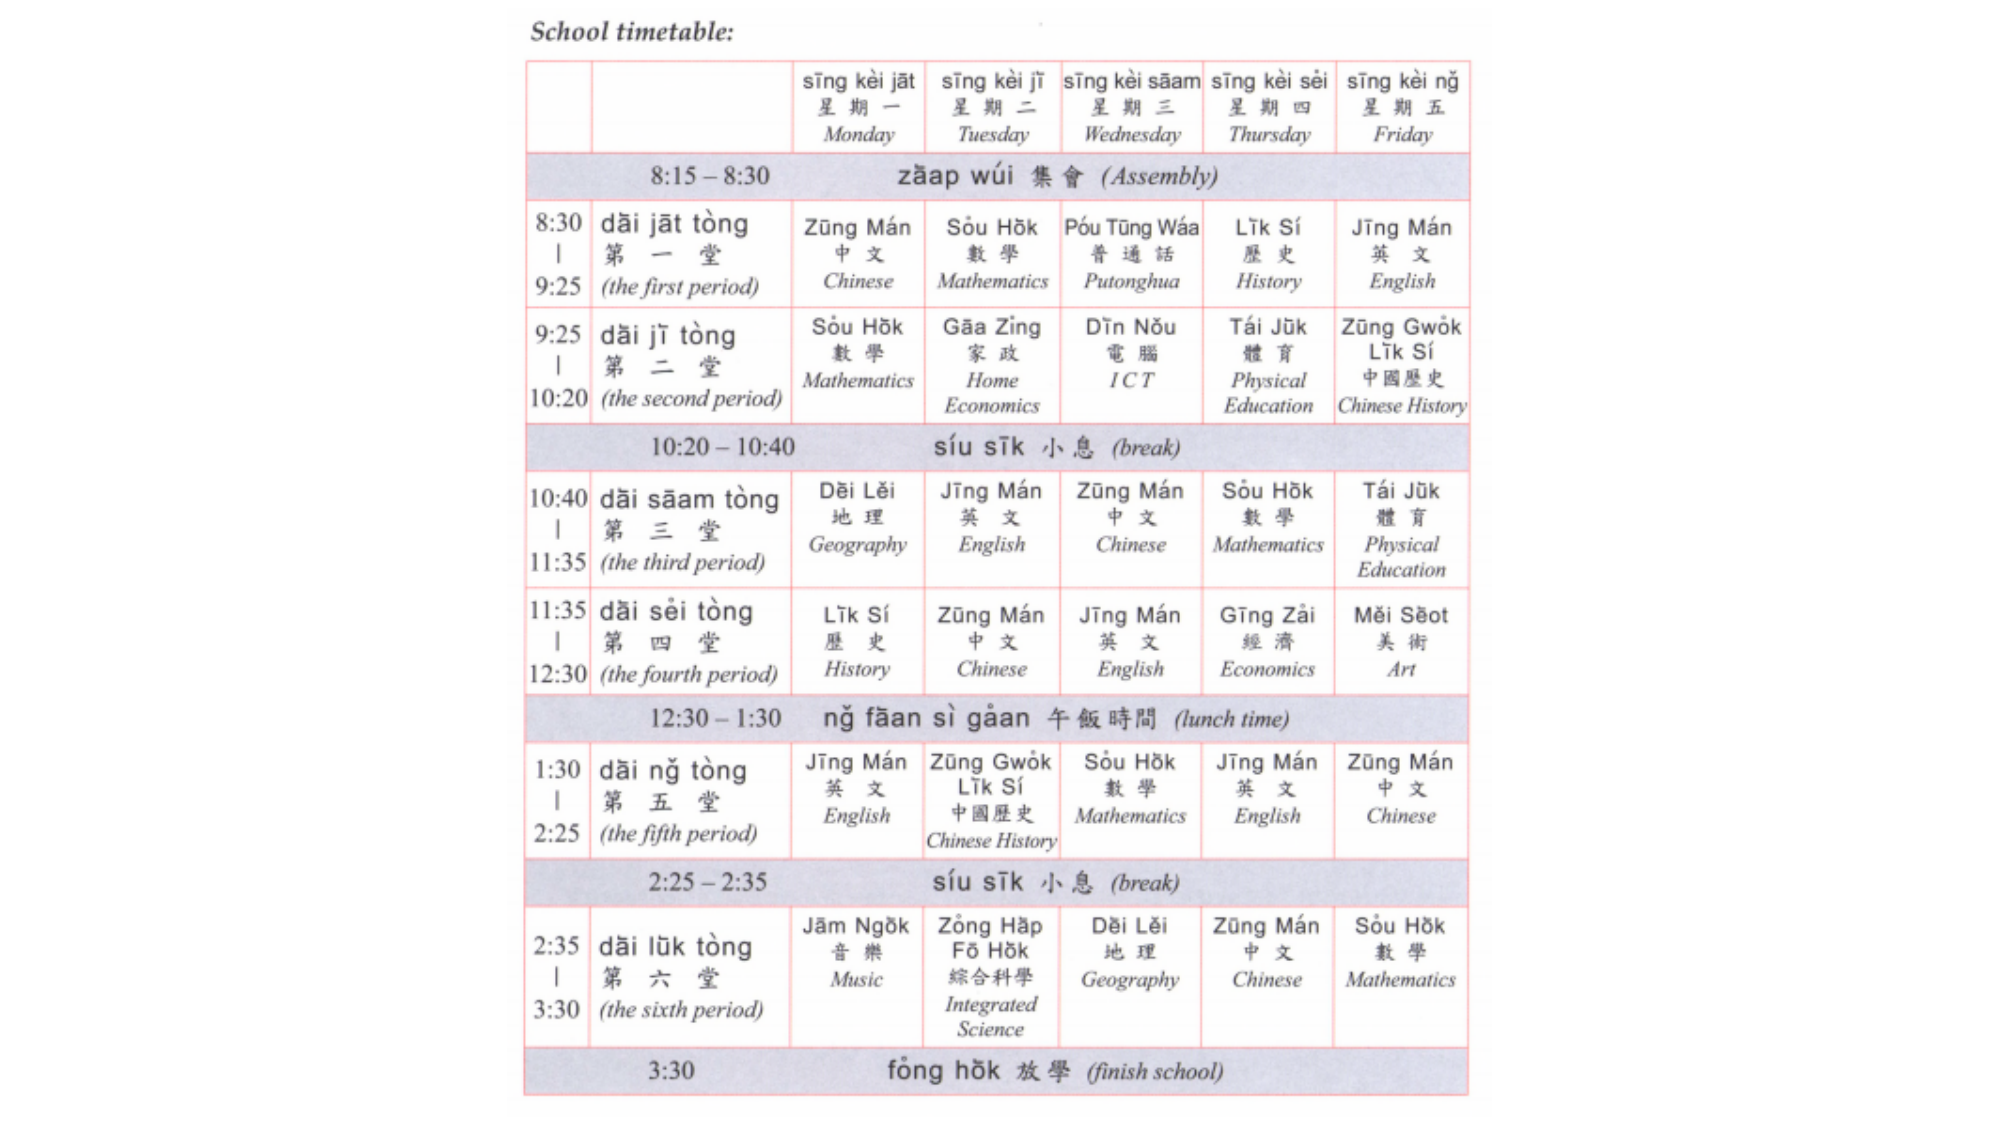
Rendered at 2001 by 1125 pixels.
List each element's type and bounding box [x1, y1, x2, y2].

picture [507, 8, 1492, 1117]
